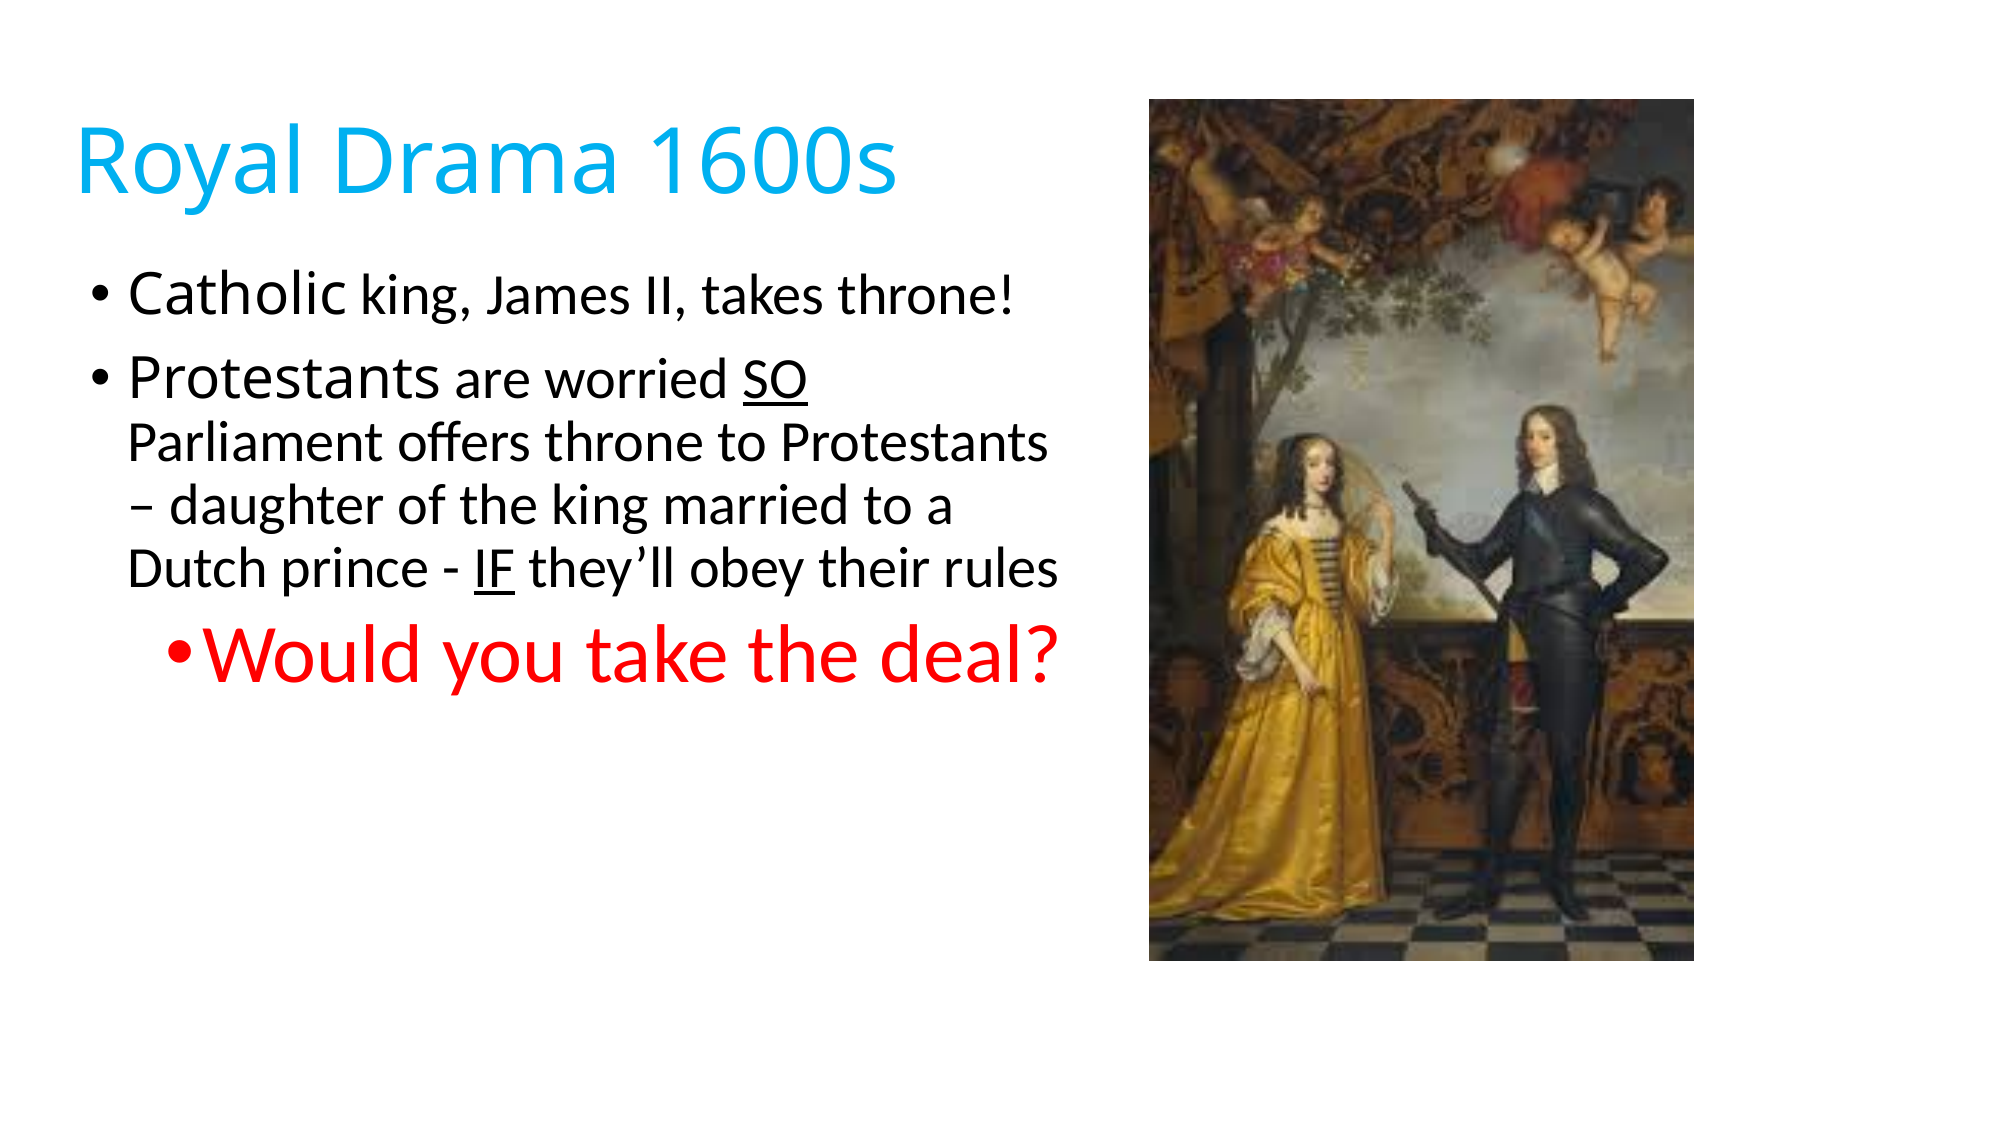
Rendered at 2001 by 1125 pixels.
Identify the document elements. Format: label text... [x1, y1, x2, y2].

picture [1149, 99, 1694, 961]
title Royal Drama 1600s [58, 69, 1675, 258]
list Catholic king, James II, takes throne! Protestants are worried SO Parliament offers throne to Protestants – daughter of the king married to a Dutch prince - IF they’ll obey their rules Would you take the deal? [75, 257, 1088, 1000]
